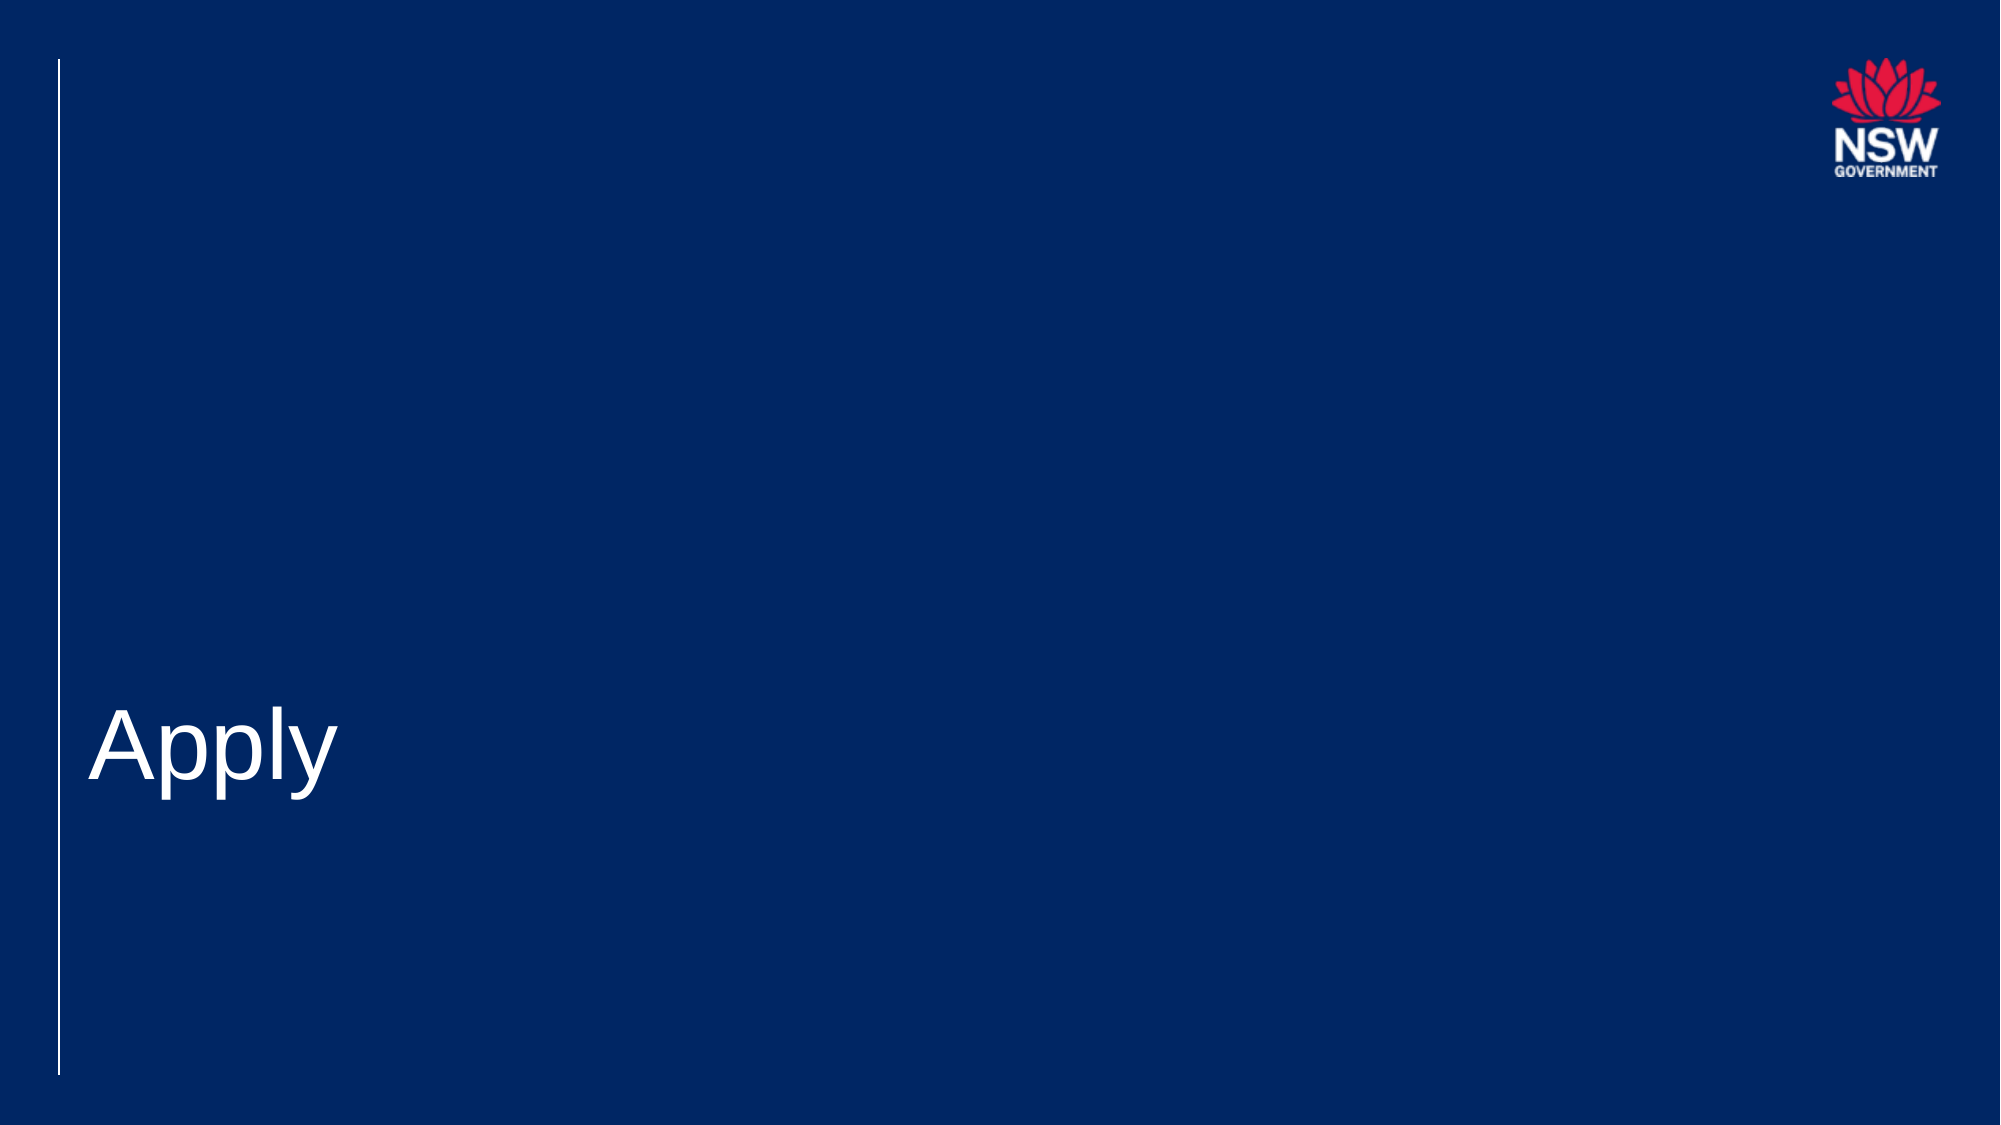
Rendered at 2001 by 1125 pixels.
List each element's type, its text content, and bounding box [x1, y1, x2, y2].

title Apply [88, 667, 1941, 799]
picture [1832, 58, 1941, 177]
